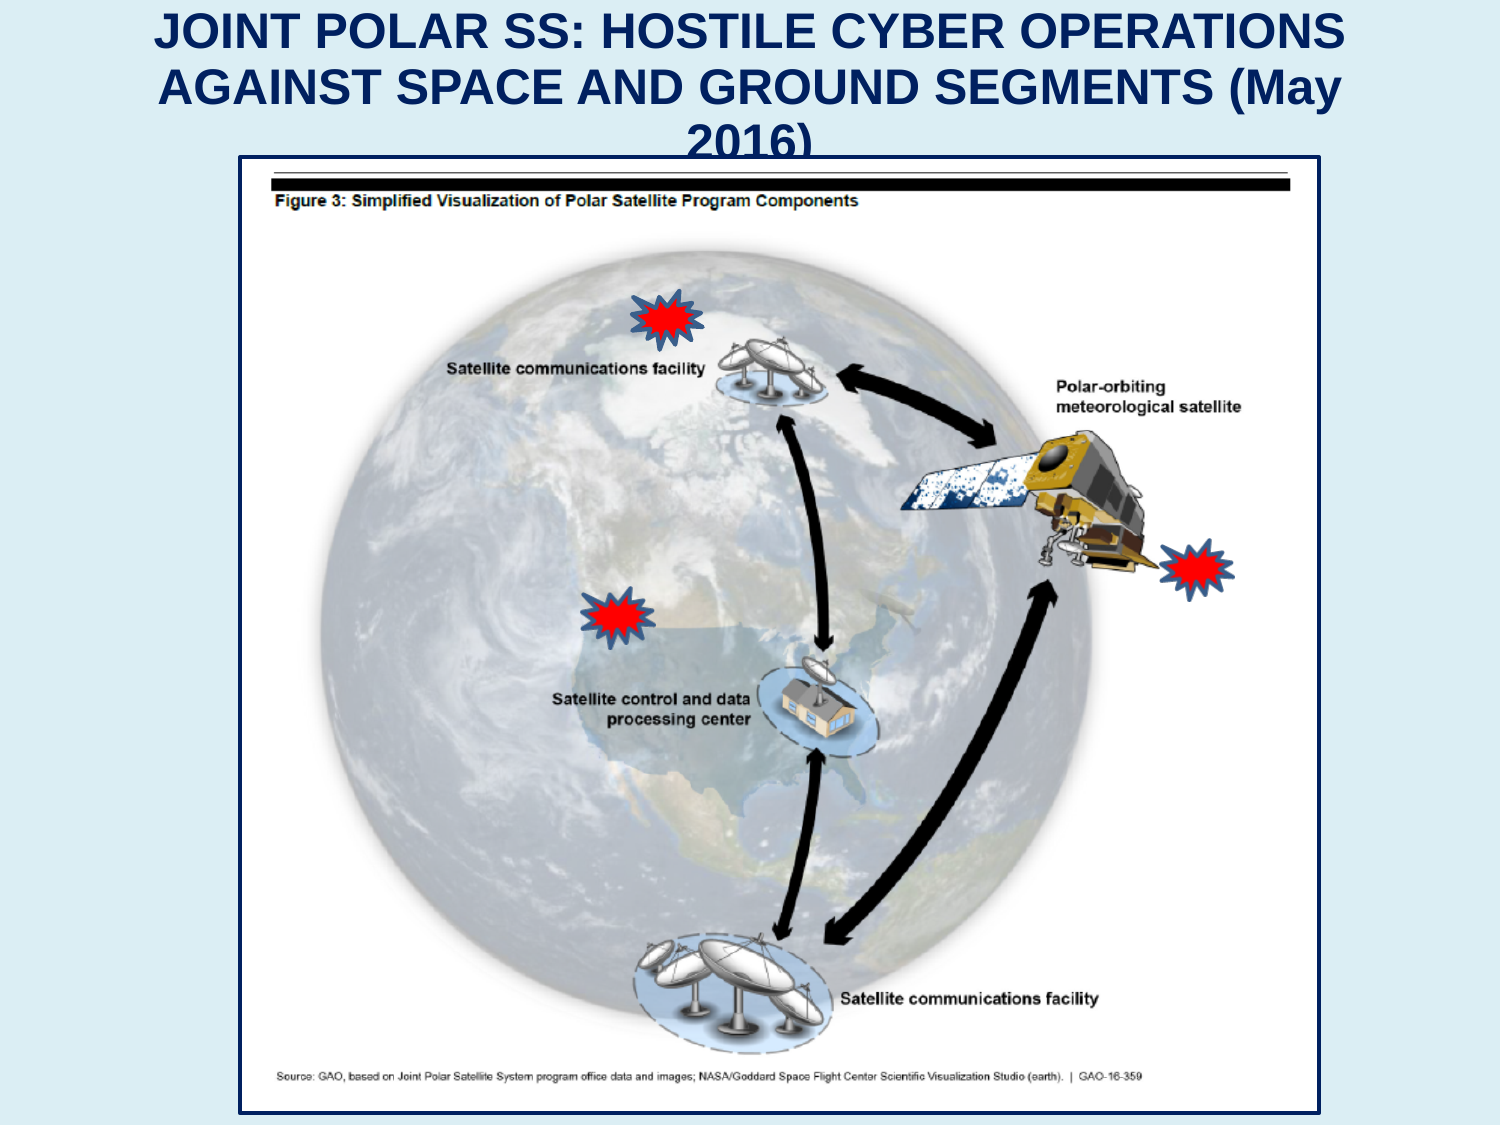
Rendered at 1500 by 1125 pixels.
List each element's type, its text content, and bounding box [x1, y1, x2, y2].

picture [1158, 538, 1235, 603]
picture [580, 585, 656, 650]
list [241, 159, 1318, 1112]
title JOINT POLAR SS: HOSTILE CYBER OPERATIONS AGAINST SPACE AND GROUND SEGMENTS (May 2016) [75, 0, 1425, 179]
